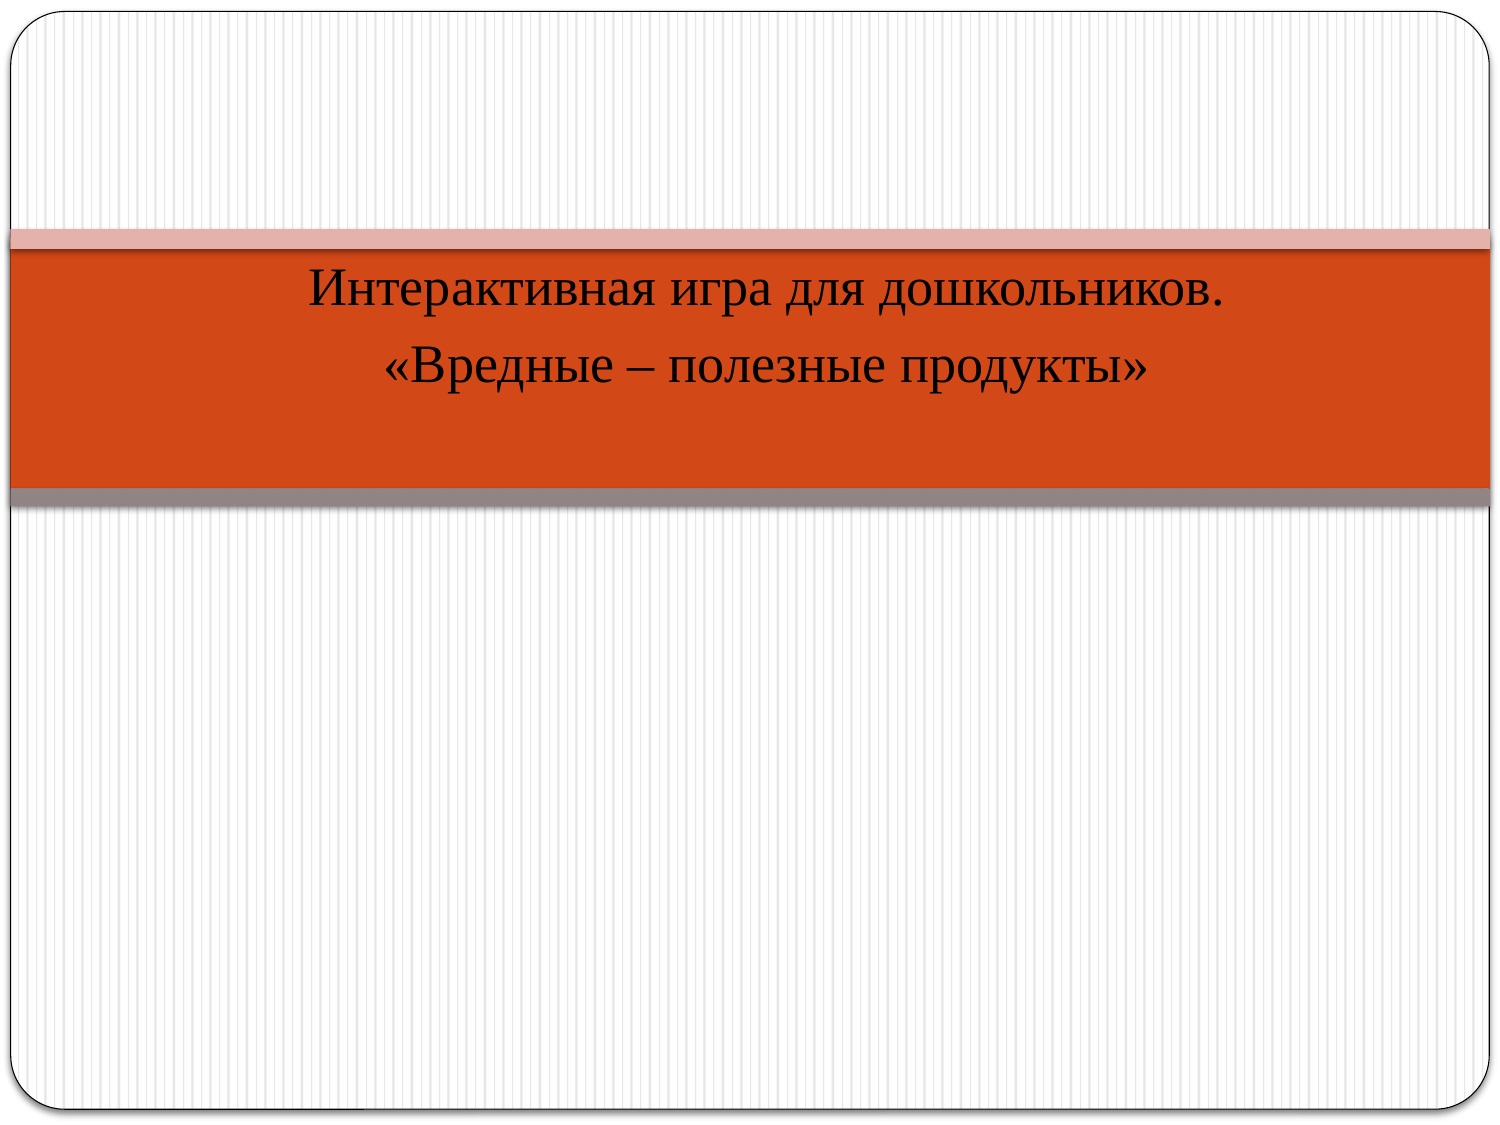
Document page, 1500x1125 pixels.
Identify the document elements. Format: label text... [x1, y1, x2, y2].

subtitle Интерактивная игра для дошкольников. «Вредные – полезные продукты» [242, 243, 1293, 531]
